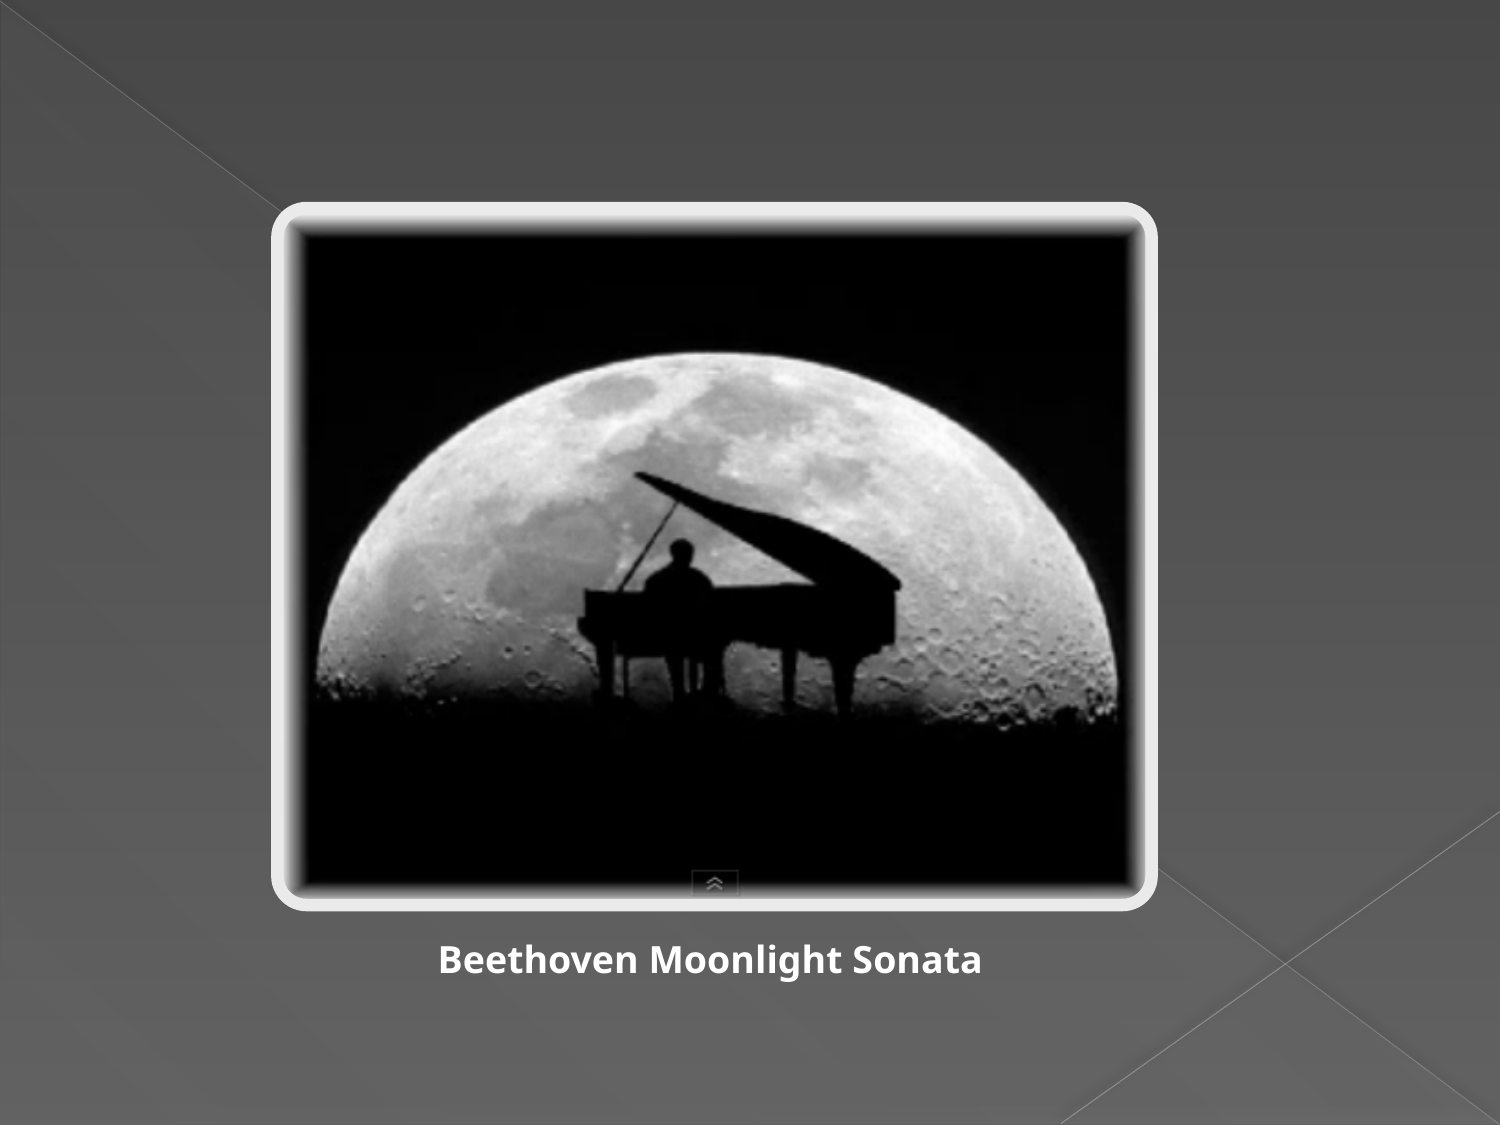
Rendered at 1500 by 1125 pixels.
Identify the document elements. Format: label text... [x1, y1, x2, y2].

text_box Beethoven Moonlight Sonata [422, 928, 999, 989]
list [277, 207, 1152, 906]
